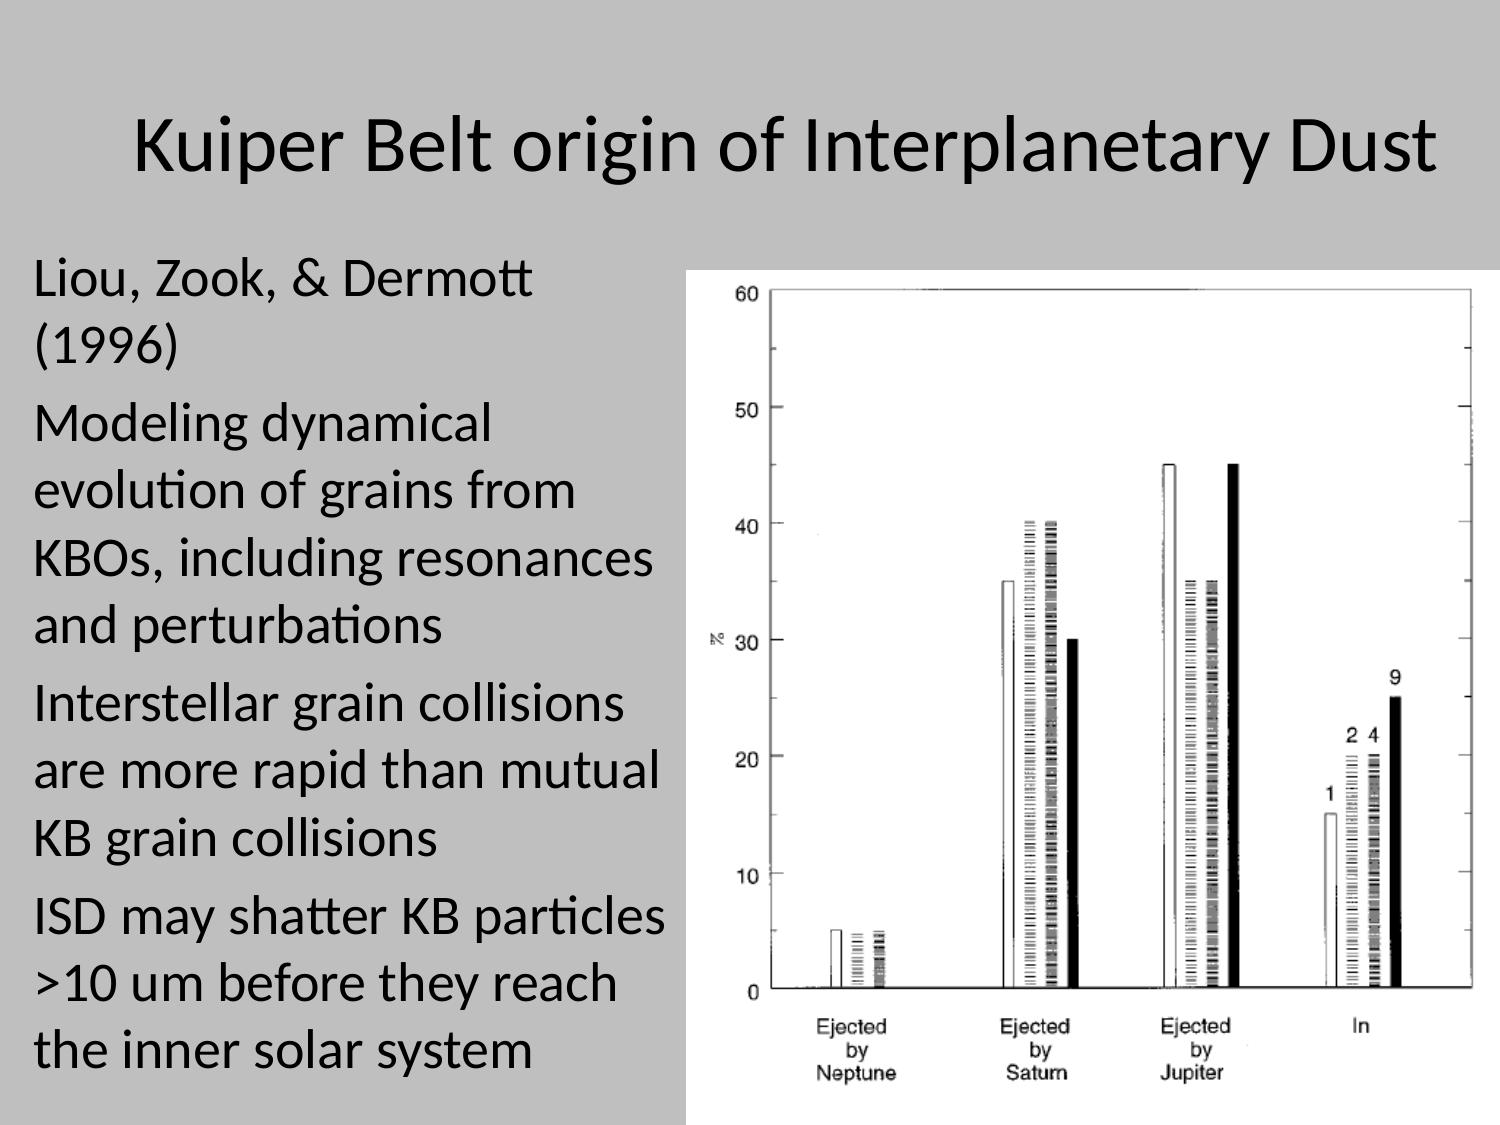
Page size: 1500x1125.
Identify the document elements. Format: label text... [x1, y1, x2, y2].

picture [685, 270, 1500, 1125]
title Kuiper Belt origin of Interplanetary Dust [75, 45, 1500, 233]
list Liou, Zook, & Dermott (1996) Modeling dynamical evolution of grains from KBOs, including resonances and perturbations Interstellar grain collisions are more rapid than mutual KB grain collisions ISD may shatter KB particles >10 um before they reach the inner solar system [0, 232, 687, 1125]
